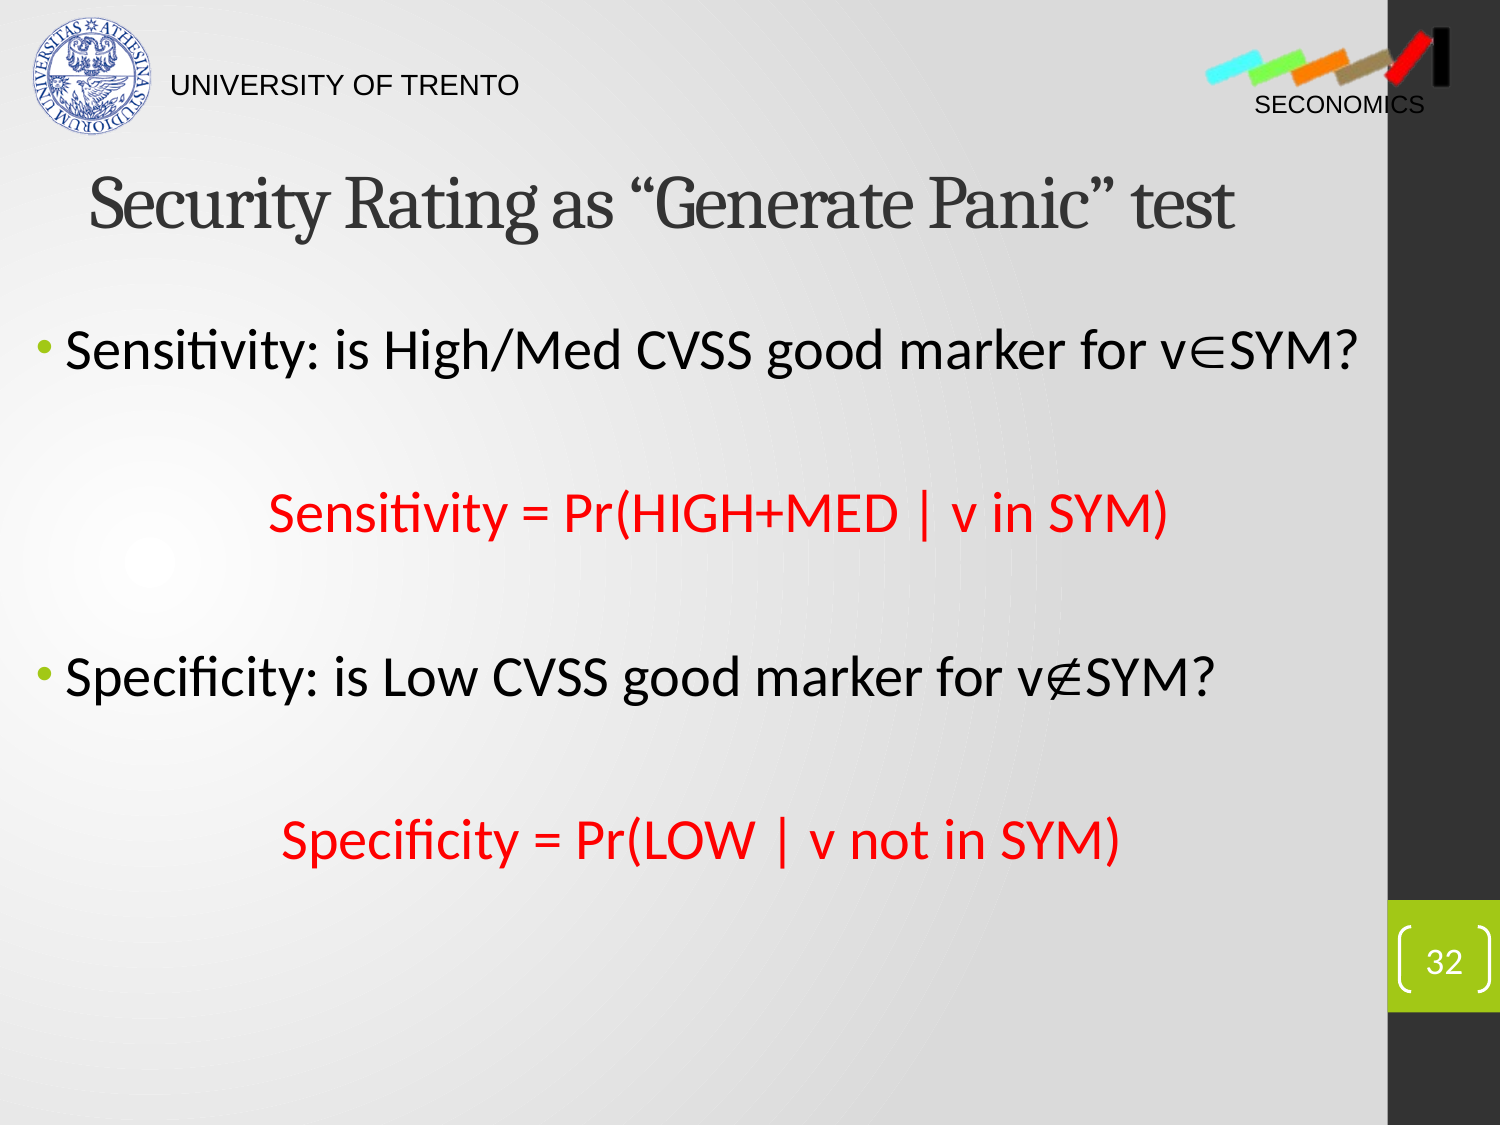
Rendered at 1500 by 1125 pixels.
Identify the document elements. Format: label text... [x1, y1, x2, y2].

picture [20, 0, 636, 160]
slide_number 32 [1397, 925, 1492, 994]
picture [1174, 7, 1482, 128]
text_box Sensitivity: is High/Med CVSS good marker for vSYM? Sensitivity = Pr(HIGH+MED | v in SYM) Specificity: is Low CVSS good marker for vSYM? Specificity = Pr(LOW | v not in SYM) [20, 303, 1384, 1056]
title Security Rating as “Generate Panic” test [75, 103, 1325, 292]
